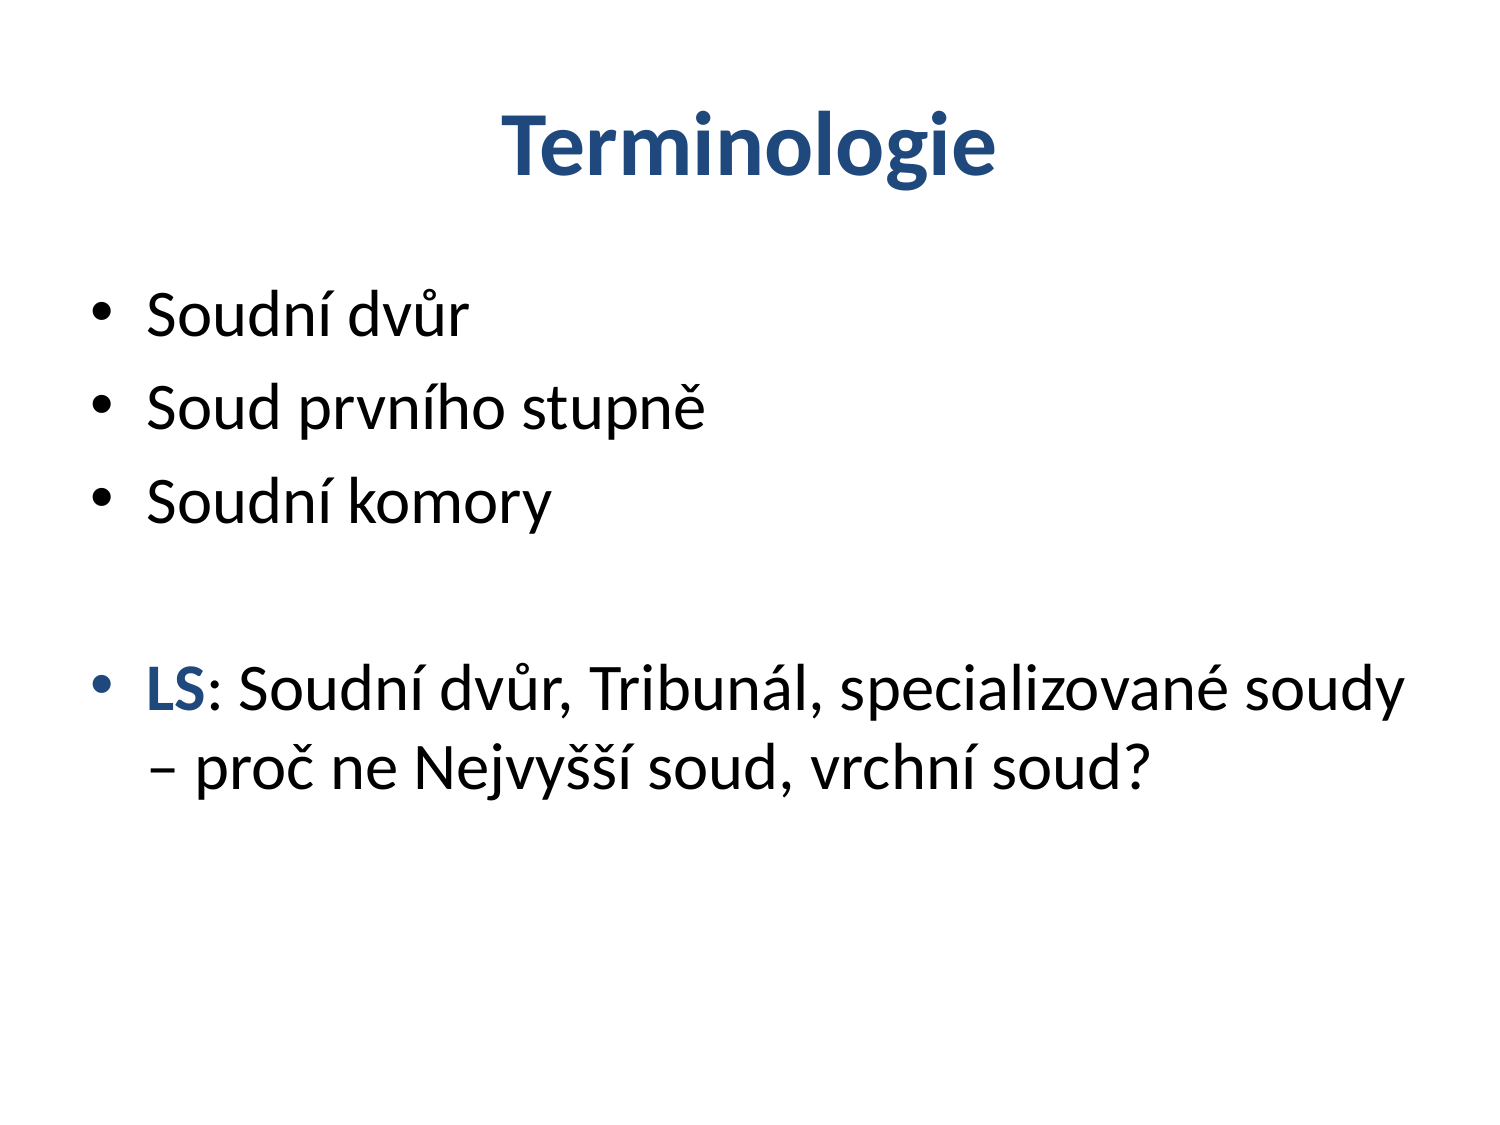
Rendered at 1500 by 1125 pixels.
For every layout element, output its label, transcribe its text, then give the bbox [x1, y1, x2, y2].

list Soudní dvůr Soud prvního stupně Soudní komory LS: Soudní dvůr, Tribunál, specializované soudy – proč ne Nejvyšší soud, vrchní soud? [75, 262, 1425, 1005]
title Terminologie [75, 45, 1425, 233]
